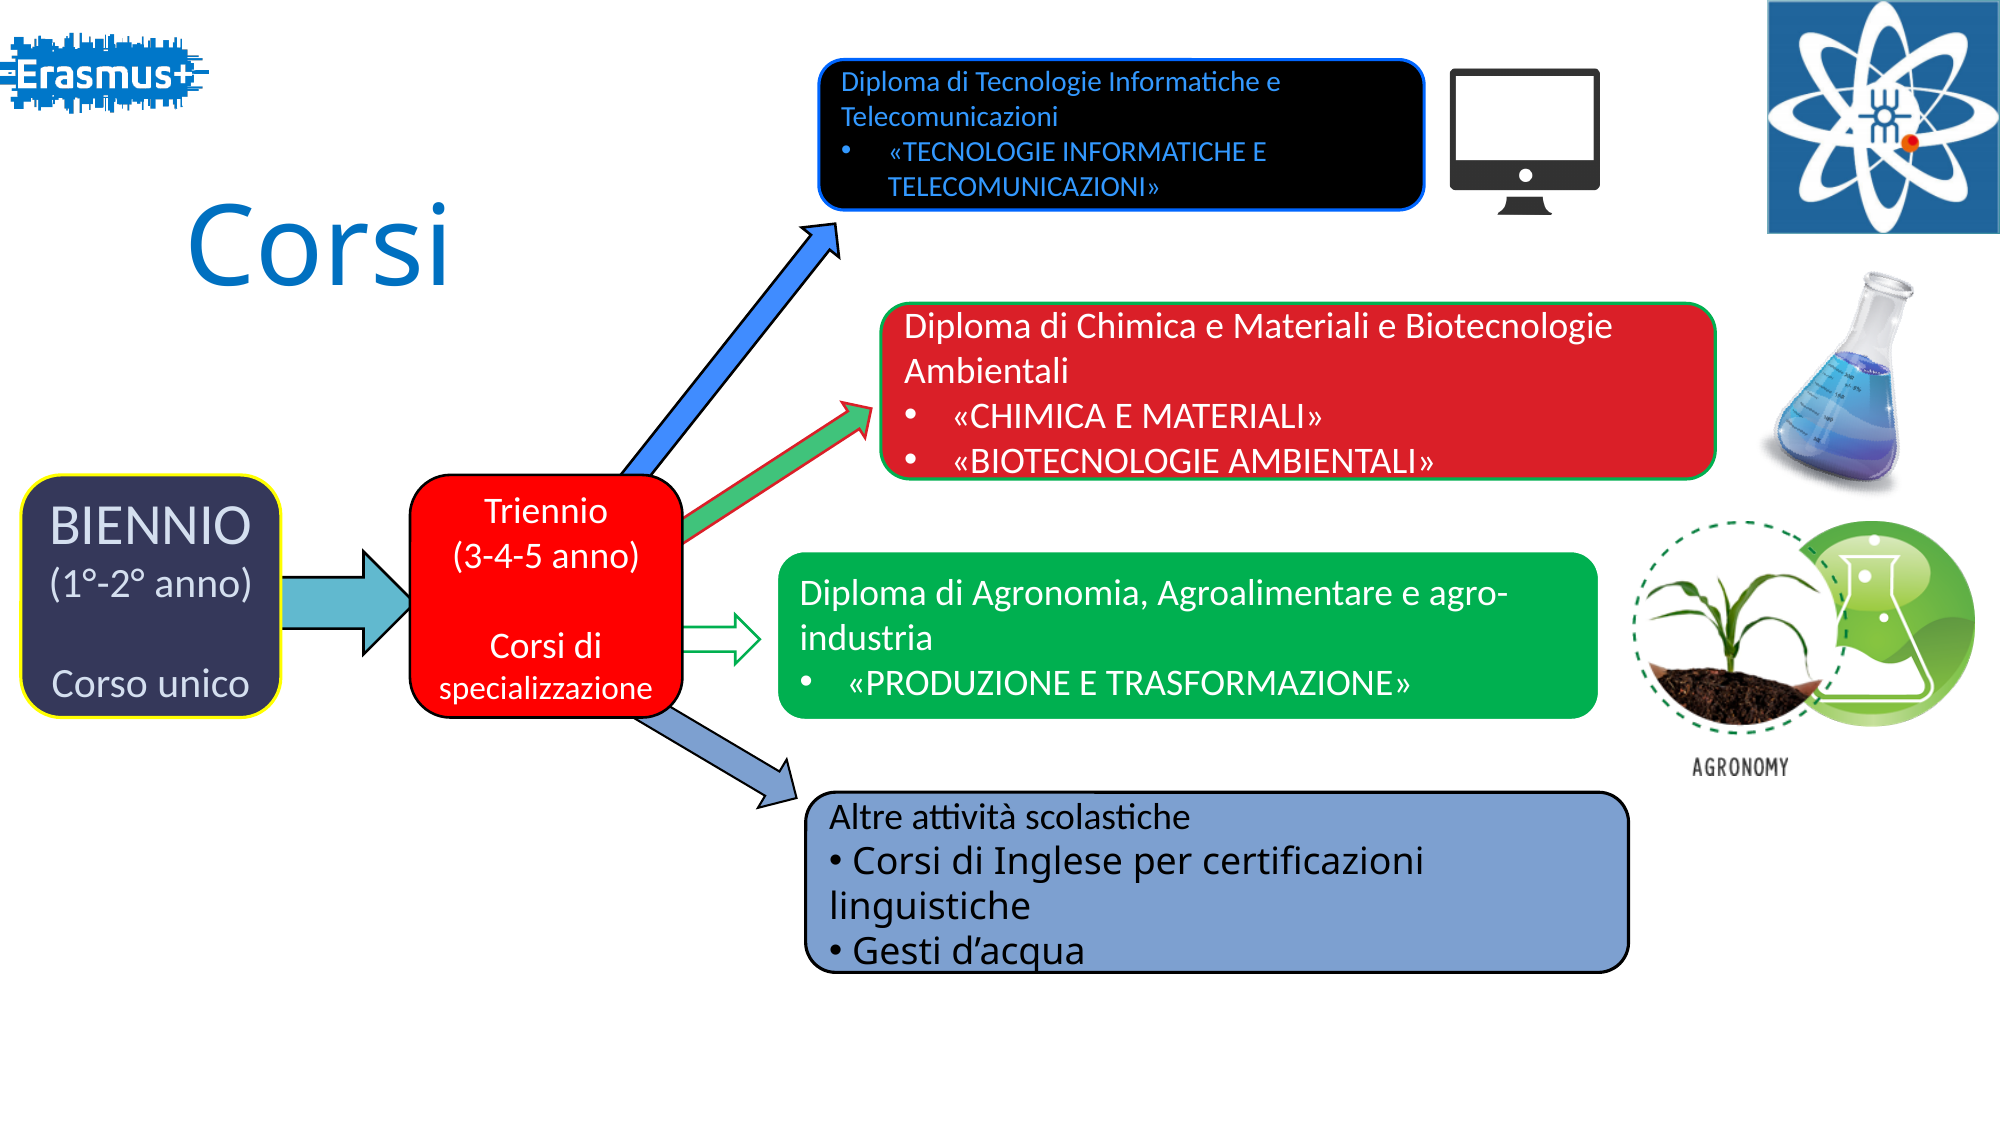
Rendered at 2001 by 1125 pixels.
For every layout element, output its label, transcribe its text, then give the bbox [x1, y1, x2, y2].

text_box [684, 400, 873, 545]
text_box Diploma di Agronomia, Agroalimentare e agro-industria «PRODUZIONE E TRASFORMAZIONE» [775, 549, 1601, 722]
text_box BIENNIO (1°-2° anno) Corso unico [19, 473, 282, 719]
text_box Altre attività scolastiche Corsi di Inglese per certificazioni linguistiche Gesti d’acqua [804, 791, 1630, 974]
text_box Diploma di Tecnologie Informatiche e Telecomunicazioni «TECNOLOGIE INFORMATICHE E TELECOMUNICAZIONI» [817, 58, 1418, 212]
text_box Triennio (3-4-5 anno) Corsi di specializzazione [408, 473, 684, 719]
text_box [282, 549, 408, 657]
picture [0, 0, 209, 149]
text_box [633, 706, 798, 810]
picture [1413, 66, 1637, 215]
picture [1632, 0, 2000, 776]
text_box [620, 222, 841, 475]
text_box Corsi [0, 165, 1189, 316]
text_box [684, 612, 762, 667]
text_box Diploma di Chimica e Materiali e Biotecnologie Ambientali «CHIMICA E MATERIALI» «BIOTECNOLOGIE AMBIENTALI» [879, 302, 1717, 481]
